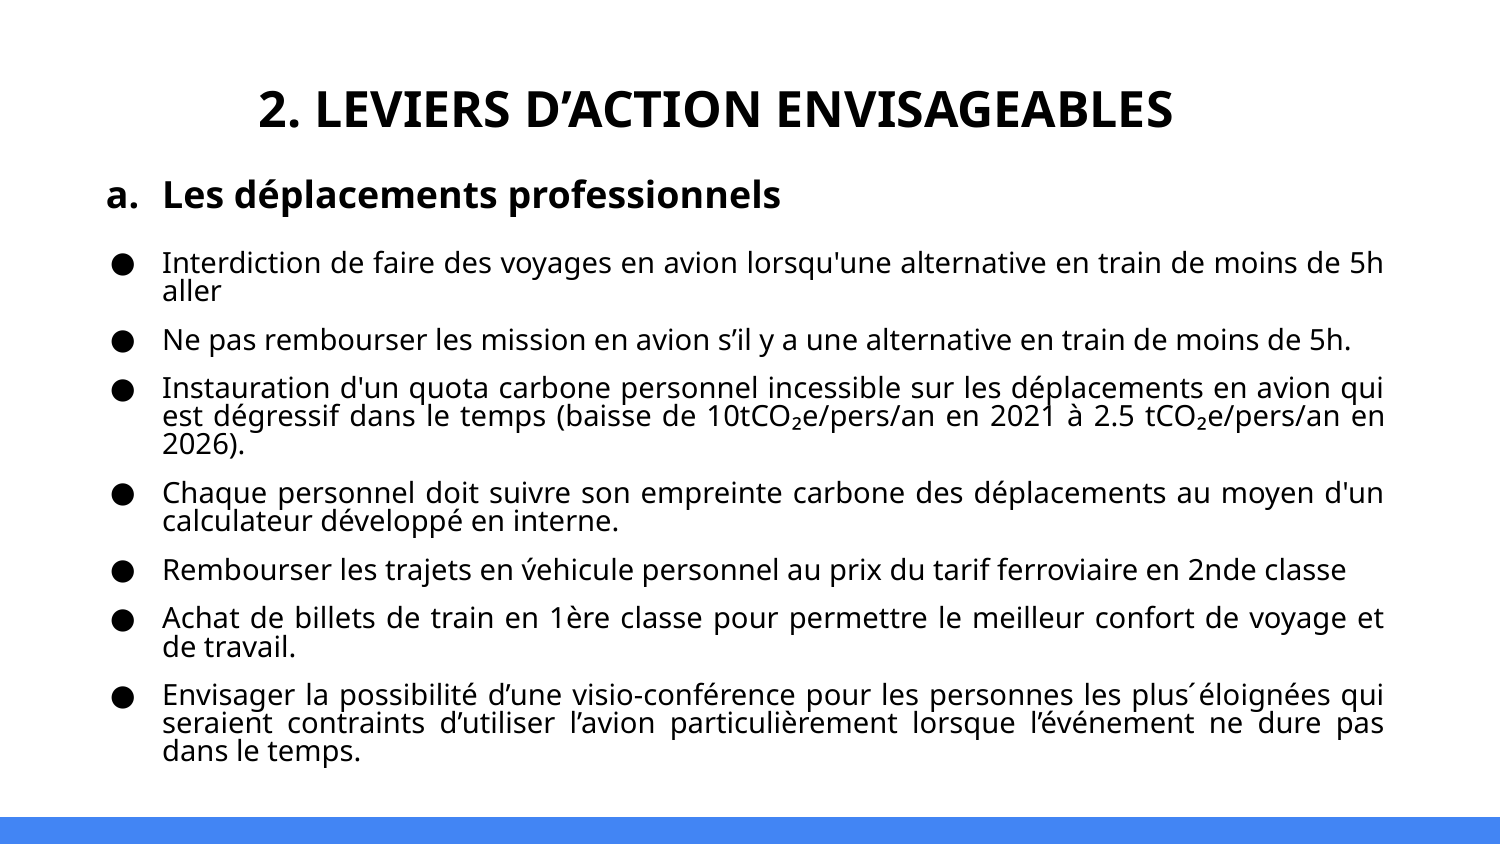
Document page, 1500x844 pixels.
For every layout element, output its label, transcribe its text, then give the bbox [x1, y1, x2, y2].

text_box Les déplacements professionnels [72, 159, 833, 232]
list Interdiction de faire des voyages en avion lorsqu'une alternative en train de moins de 5h aller Ne pas rembourser les mission en avion s’il y a une alternative en train de moins de 5h. Instauration d'un quota carbone personnel incessible sur les déplacements en avion qui est dégressif dans le temps (baisse de 10tCO₂e/pers/an en 2021 à 2.5 tCO₂e/pers/an en 2026). Chaque personnel doit suivre son empreinte carbone des déplacements au moyen d'un calculateur développé en interne. Rembourser les trajets en v́ehicule personnel au prix du tarif ferroviaire en 2nde classe Achat de billets de train en 1ère classe pour permettre le meilleur confort de voyage et de travail. Envisager la possibilité d’une visio-conférence pour les personnes les plus ́éloignées qui seraient contraints d’utiliser l’avion particulièrement lorsque l’événement ne dure pas dans le temps. [72, 236, 1401, 719]
text_box [0, 816, 1500, 844]
title 2. LEVIERS D’ACTION ENVISAGEABLES [243, 62, 1257, 156]
